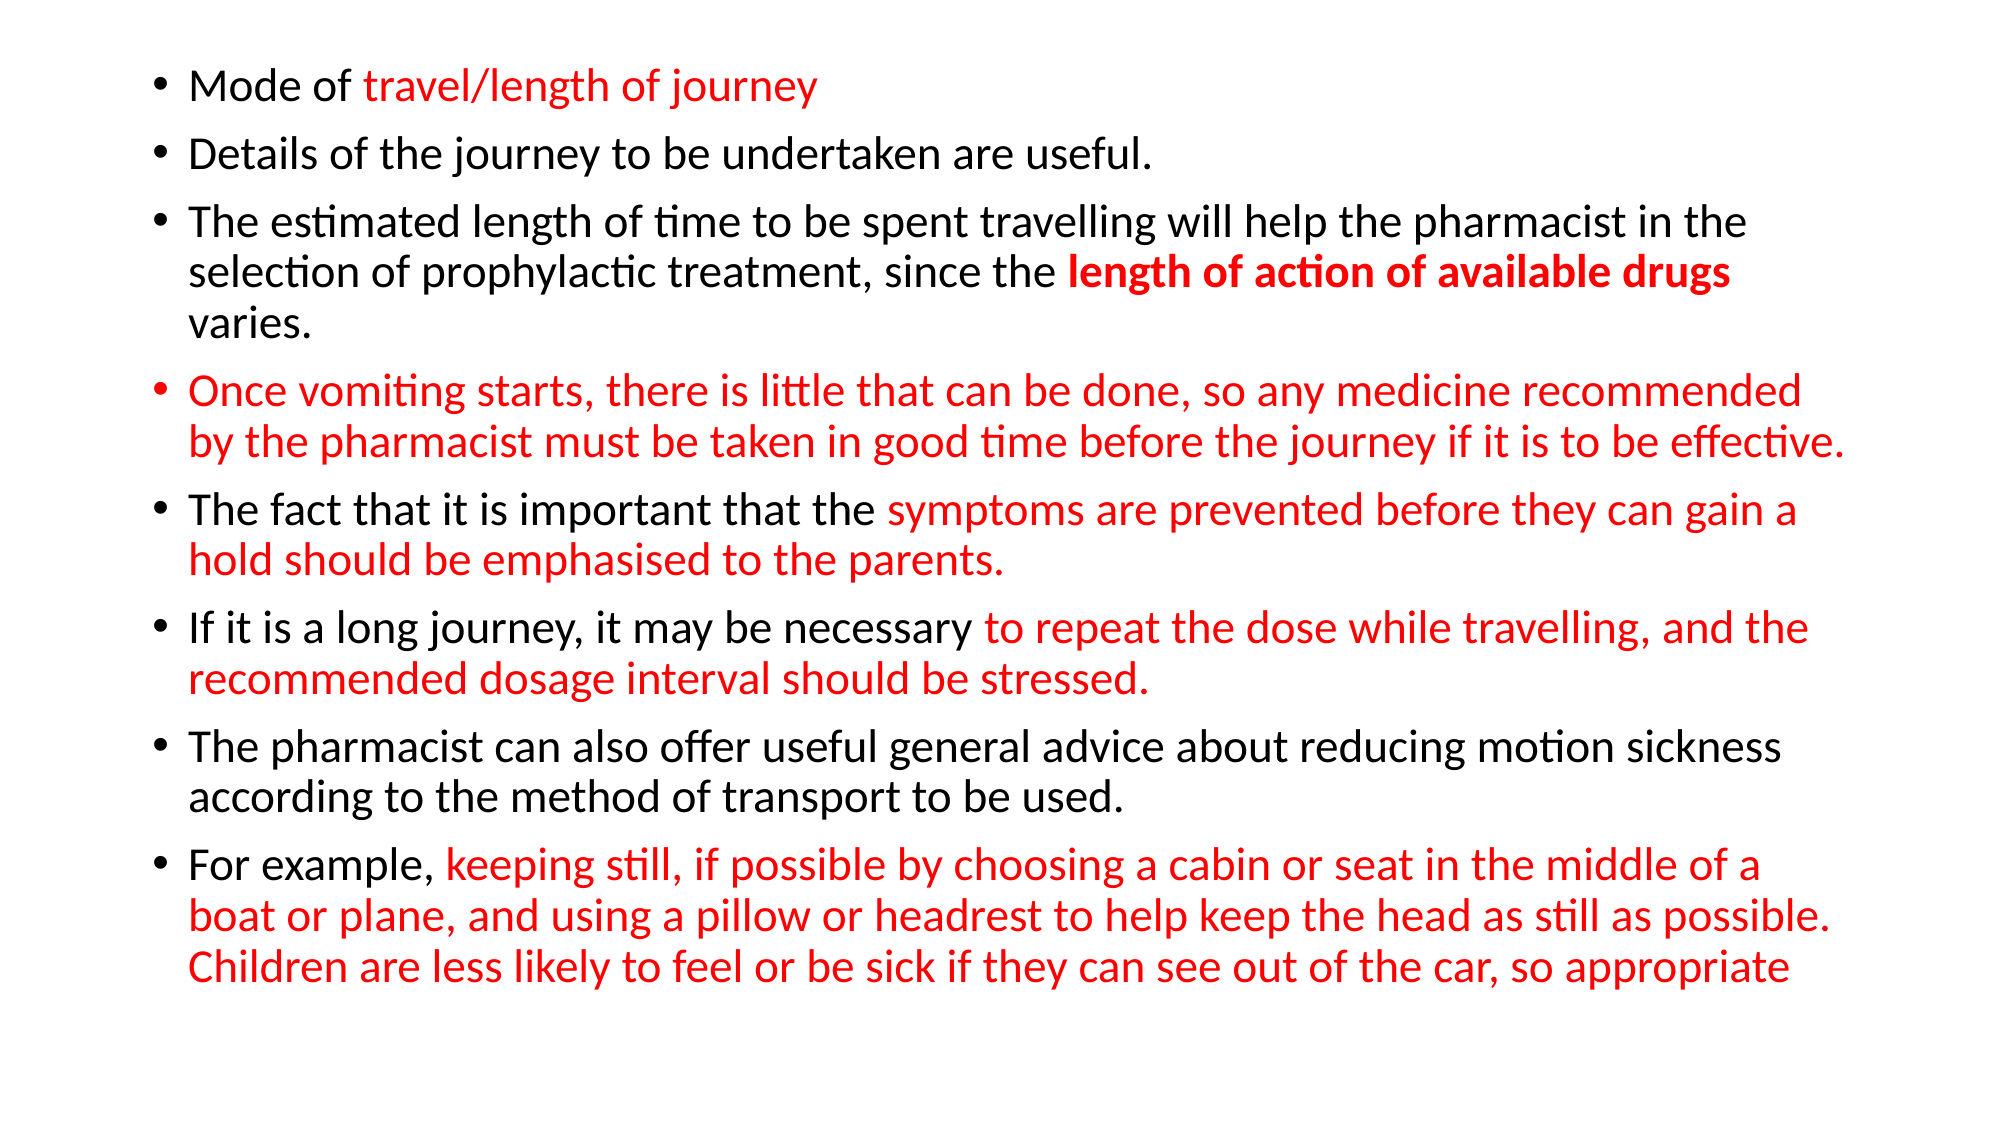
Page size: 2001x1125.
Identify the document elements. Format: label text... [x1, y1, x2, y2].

list Mode of travel/length of journey Details of the journey to be undertaken are useful. The estimated length of time to be spent travelling will help the pharmacist in the selection of prophylactic treatment, since the length of action of available drugs varies. Once vomiting starts, there is little that can be done, so any medicine recommended by the pharmacist must be taken in good time before the journey if it is to be effective. The fact that it is important that the symptoms are prevented before they can gain a hold should be emphasised to the parents. If it is a long journey, it may be necessary to repeat the dose while travelling, and the recommended dosage interval should be stressed. The pharmacist can also offer useful general advice about reducing motion sickness according to the method of transport to be used. For example, keeping still, if possible by choosing a cabin or seat in the middle of a boat or plane, and using a pillow or headrest to help keep the head as still as possible. Children are less likely to feel or be sick if they can see out of the car, so appropriate [137, 53, 1863, 1014]
